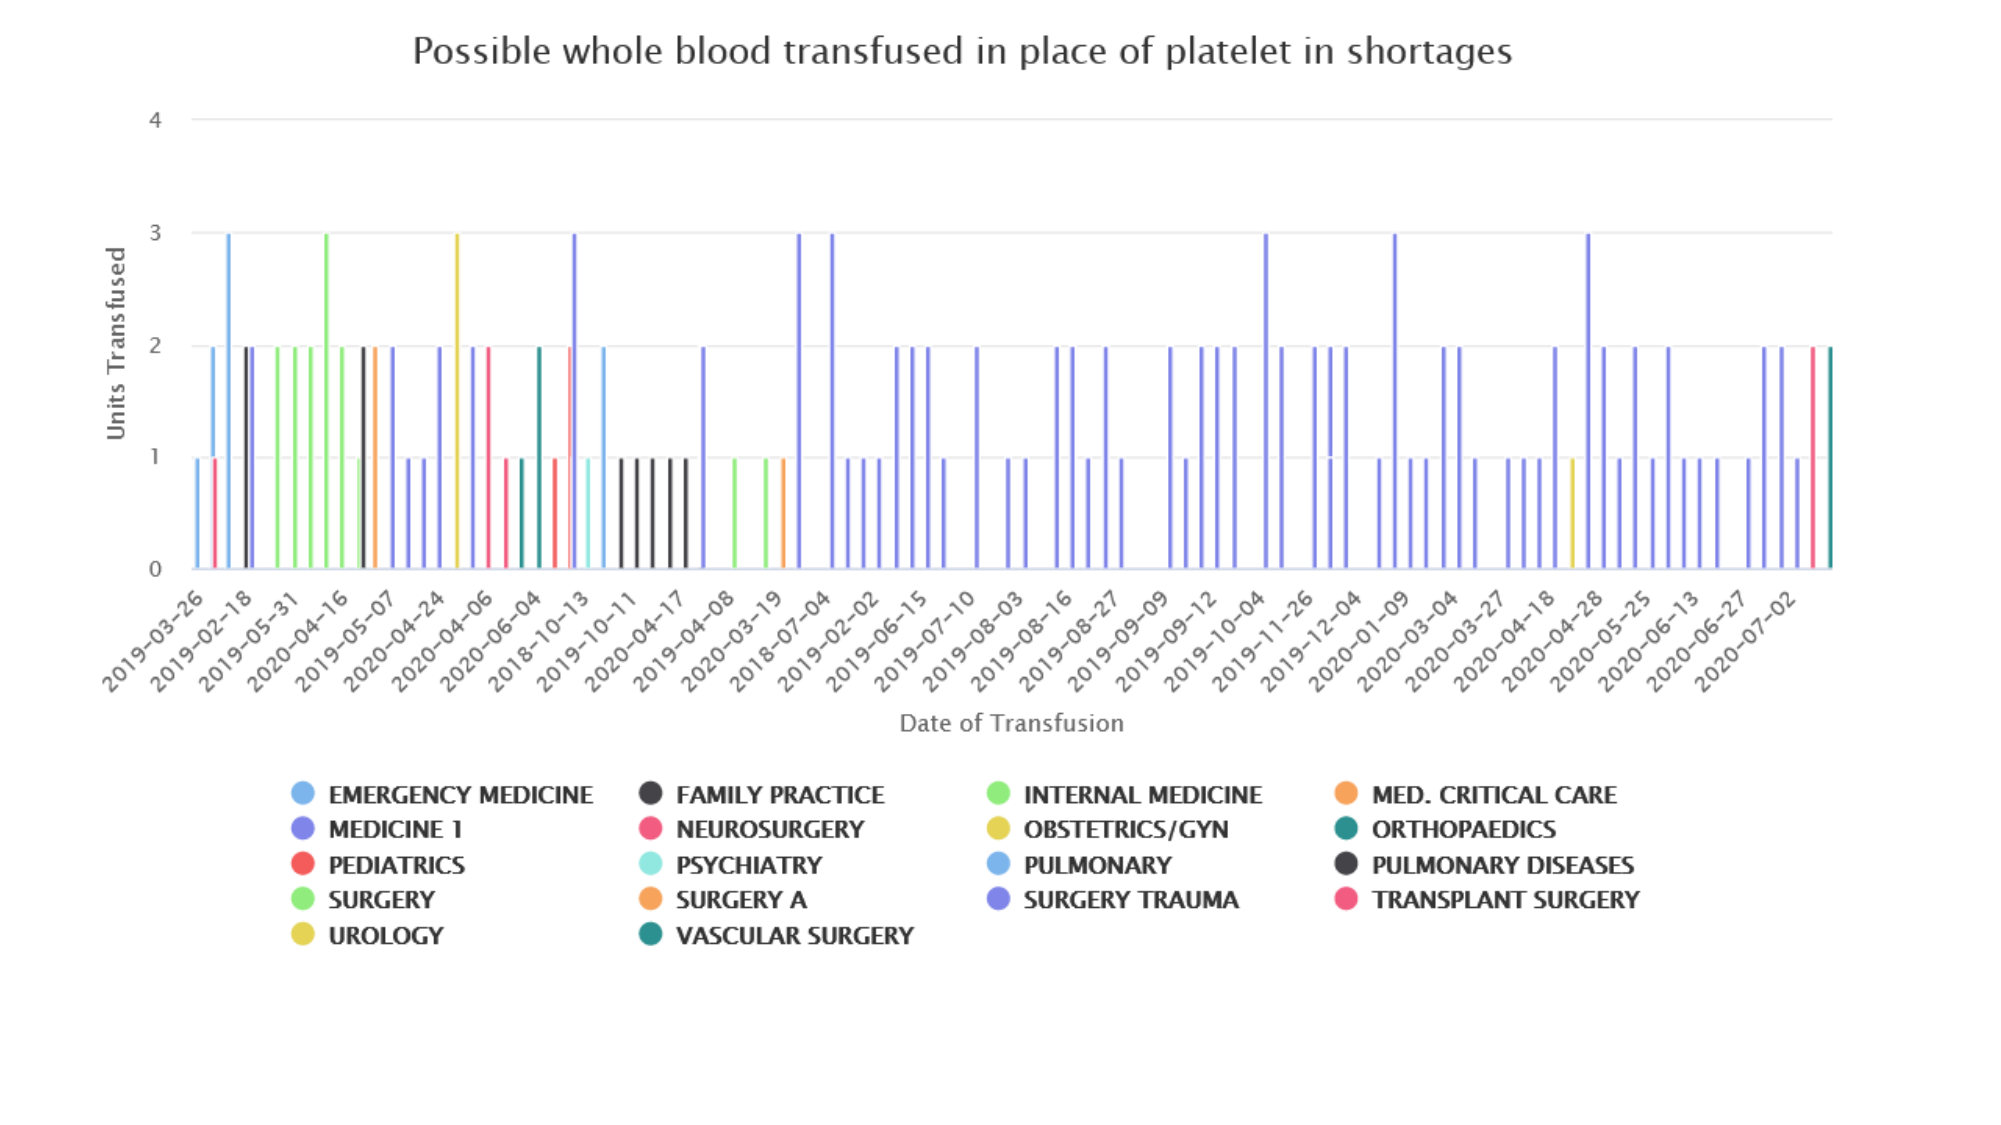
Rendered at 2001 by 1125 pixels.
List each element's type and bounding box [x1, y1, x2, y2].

picture [59, 17, 1864, 982]
